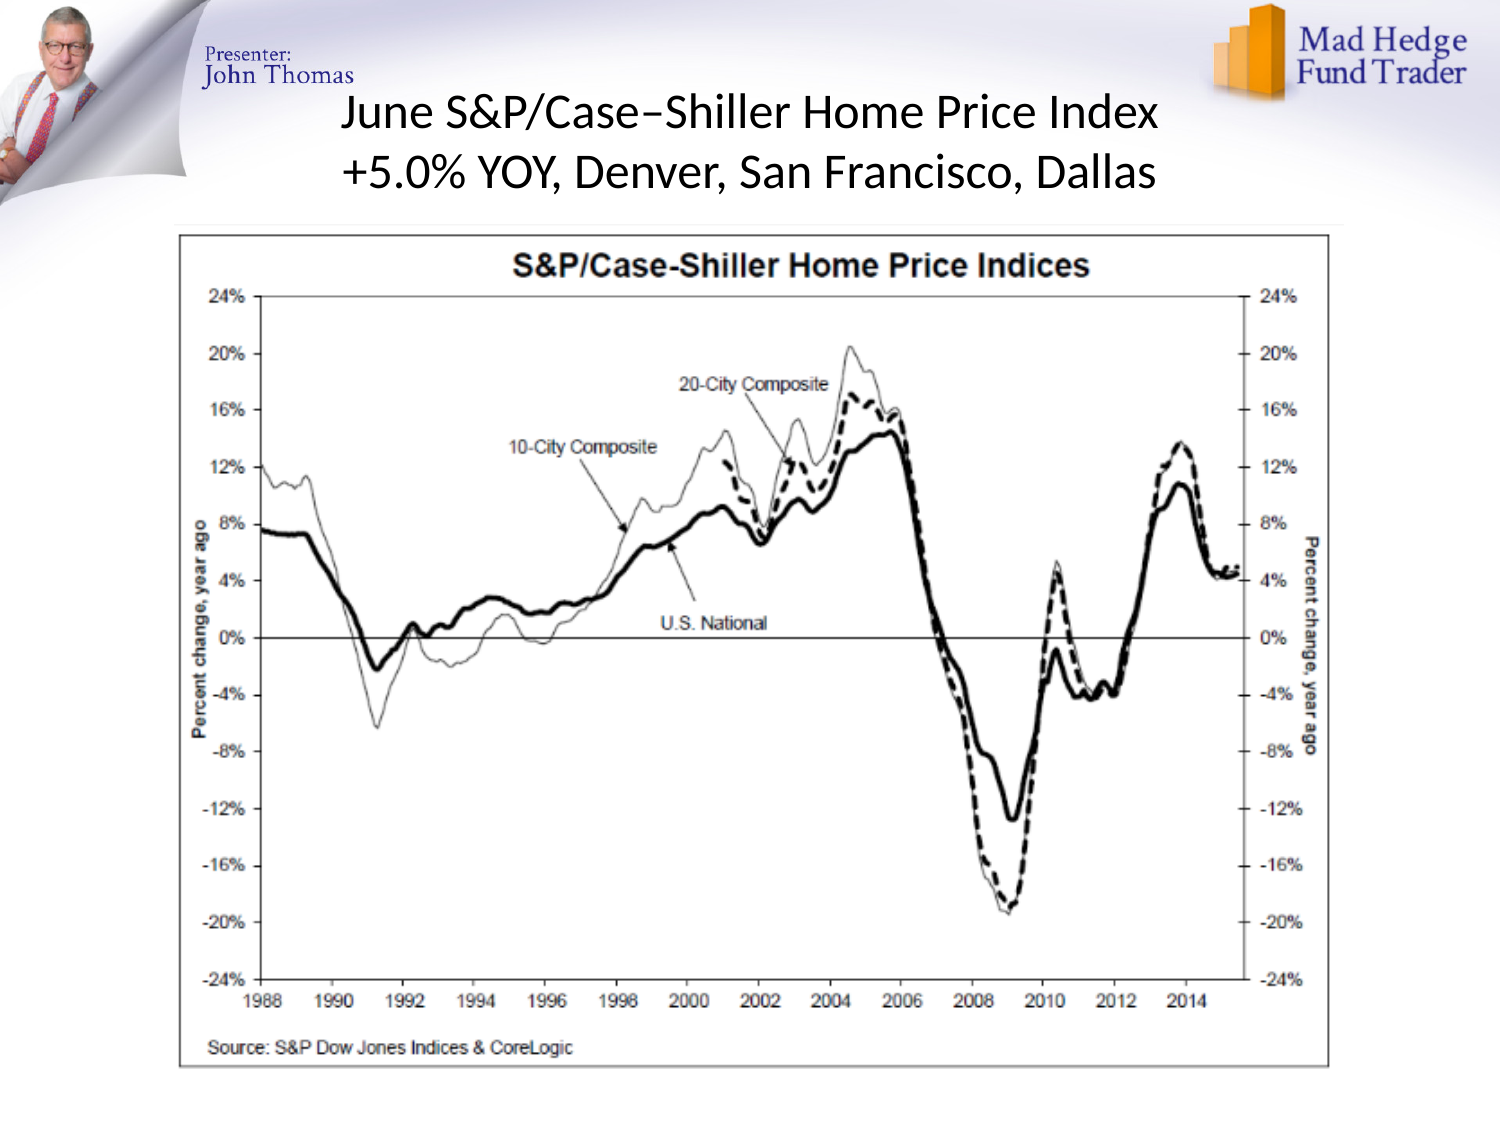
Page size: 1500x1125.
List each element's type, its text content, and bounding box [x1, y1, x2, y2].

picture [0, 0, 1500, 1078]
title June S&P/Case–Shiller Home Price Index +5.0% YOY, Denver, San Francisco, Dallas [75, 45, 1425, 233]
